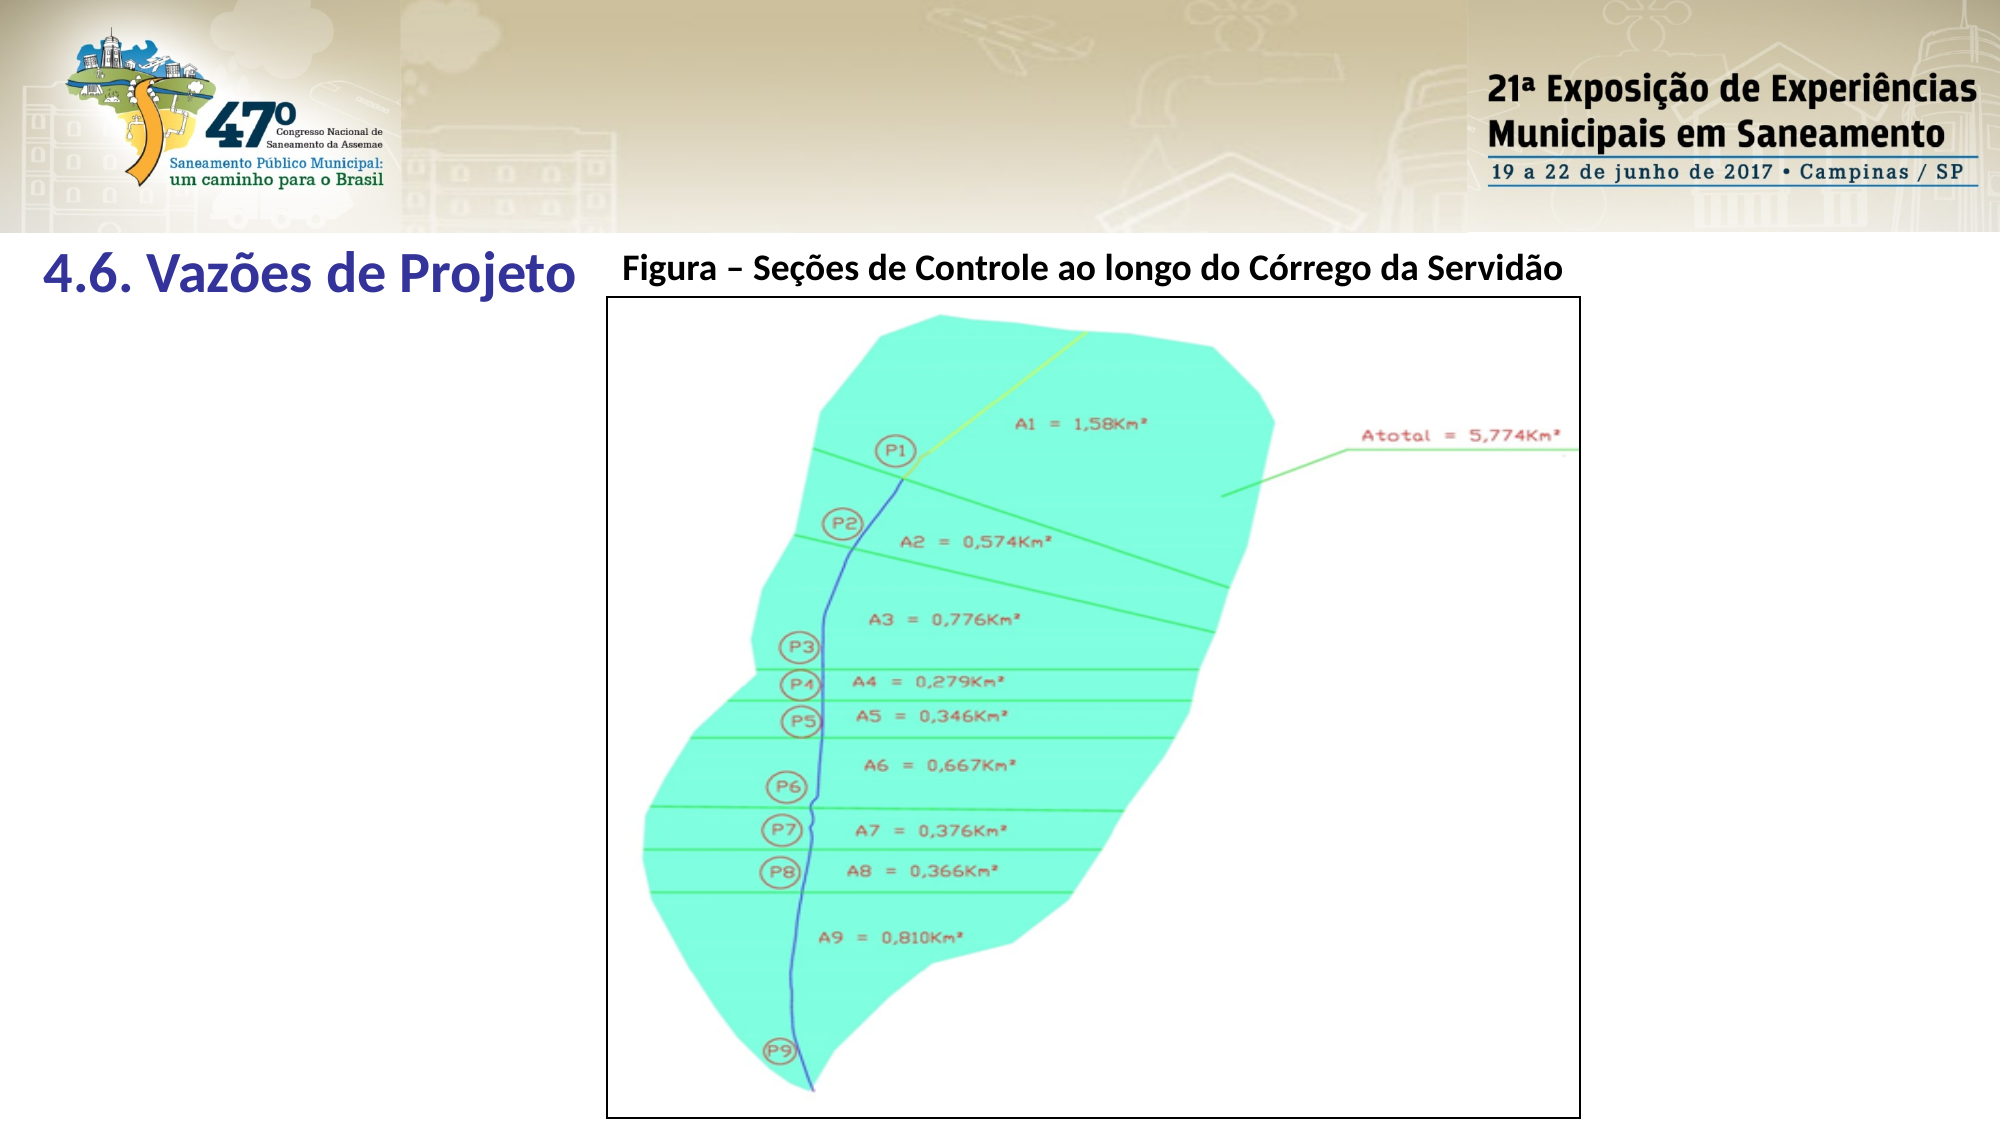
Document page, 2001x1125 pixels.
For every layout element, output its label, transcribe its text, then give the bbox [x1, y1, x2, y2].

picture [608, 297, 1580, 1117]
text_box 4.6. Vazões de Projeto [29, 227, 1999, 312]
picture [0, 0, 2000, 233]
